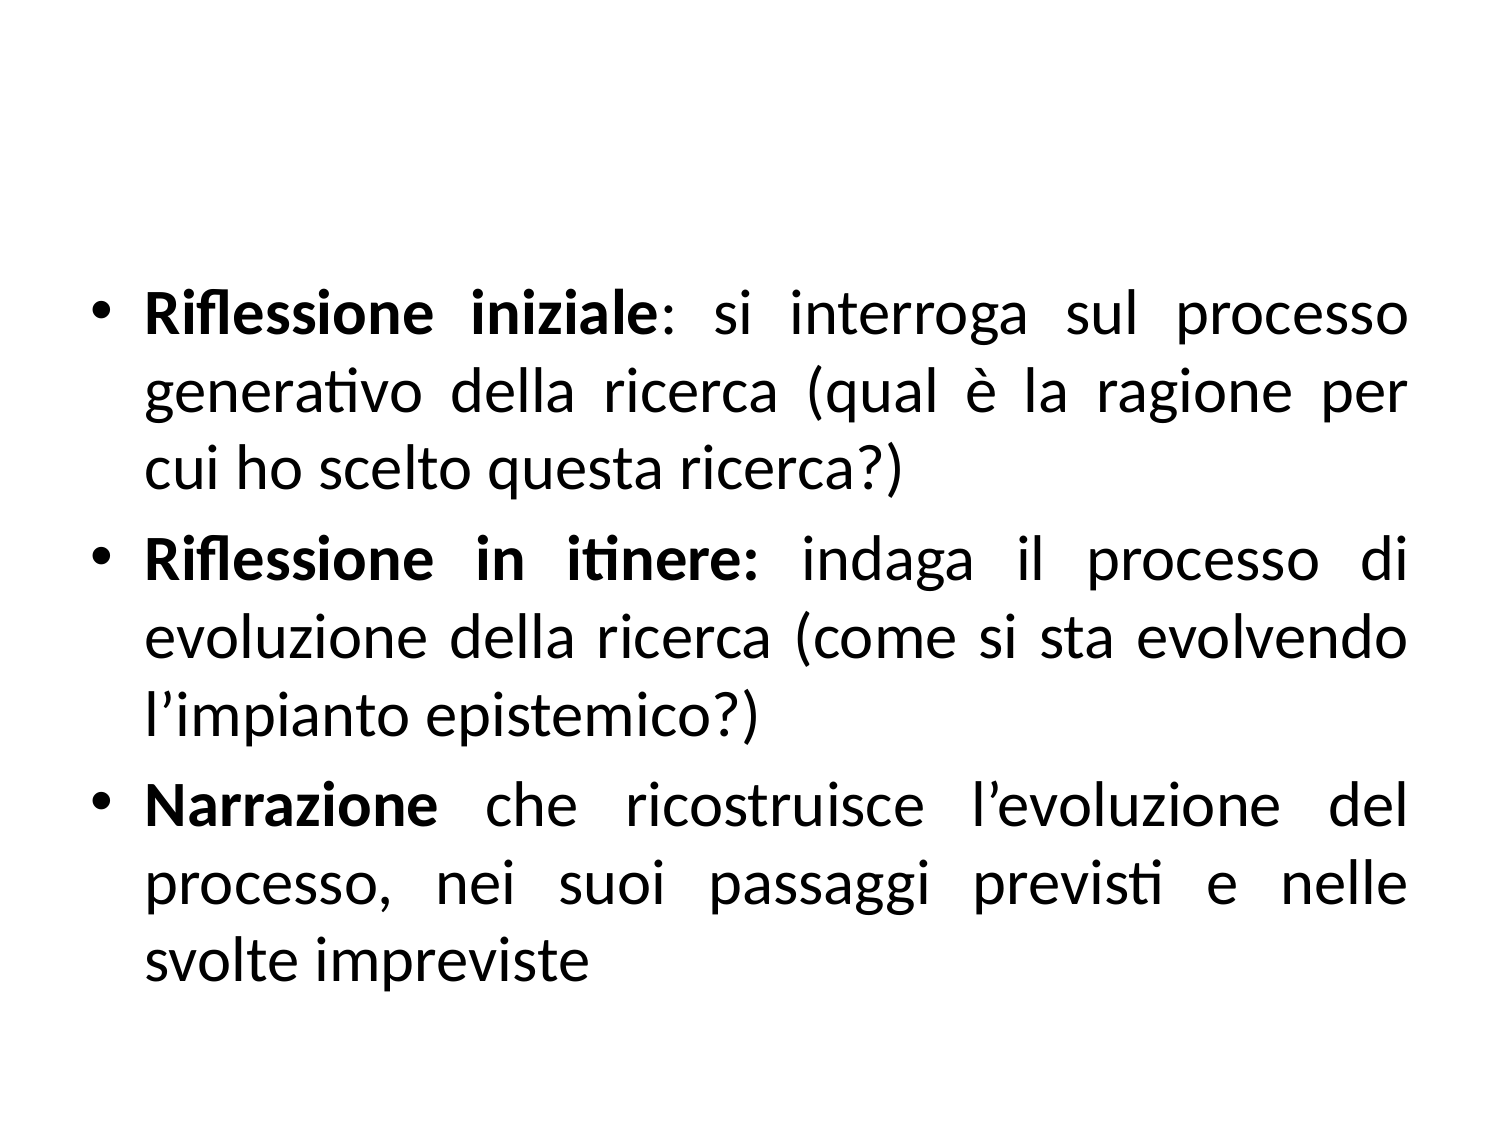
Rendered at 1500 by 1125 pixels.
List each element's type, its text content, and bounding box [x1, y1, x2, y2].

list Riflessione iniziale: si interroga sul processo generativo della ricerca (qual è la ragione per cui ho scelto questa ricerca?) Riflessione in itinere: indaga il processo di evoluzione della ricerca (come si sta evolvendo l’impianto epistemico?) Narrazione che ricostruisce l’evoluzione del processo, nei suoi passaggi previsti e nelle svolte impreviste [75, 262, 1425, 1005]
